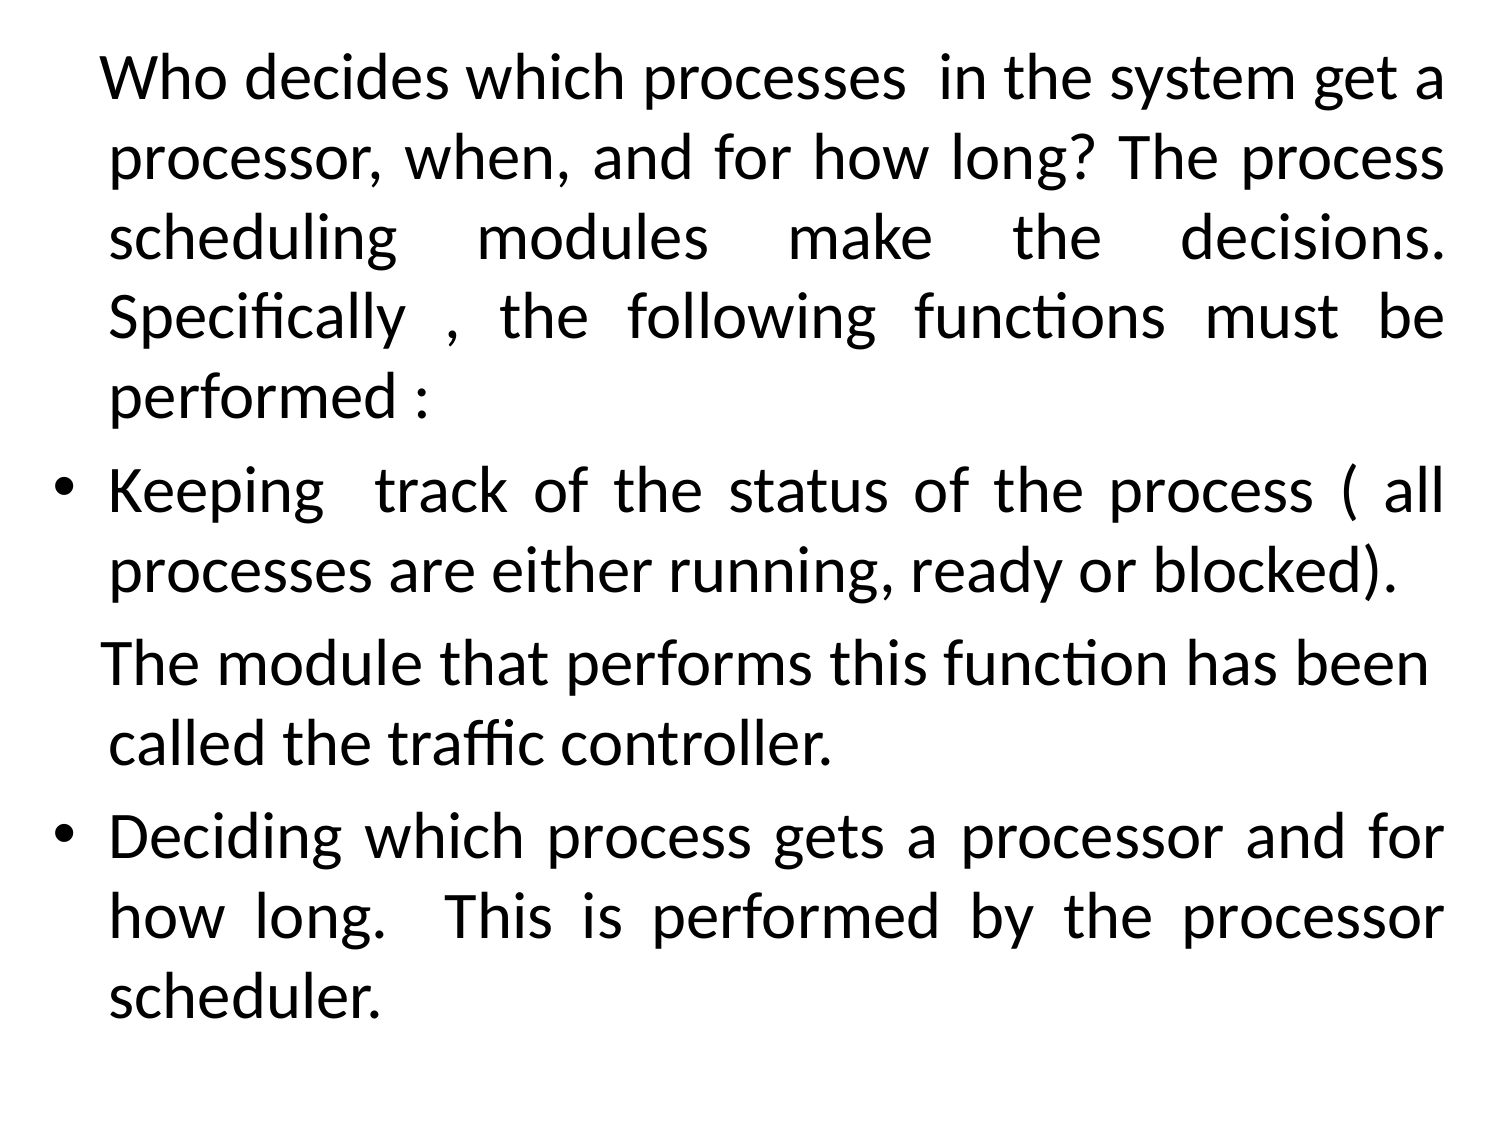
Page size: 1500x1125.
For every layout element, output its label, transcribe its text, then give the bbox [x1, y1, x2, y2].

list Who decides which processes in the system get a processor, when, and for how long? The process scheduling modules make the decisions. Specifically , the following functions must be performed : Keeping track of the status of the process ( all processes are either running, ready or blocked). The module that performs this function has been called the traffic controller. Deciding which process gets a processor and for how long. This is performed by the processor scheduler. [37, 24, 1463, 1100]
